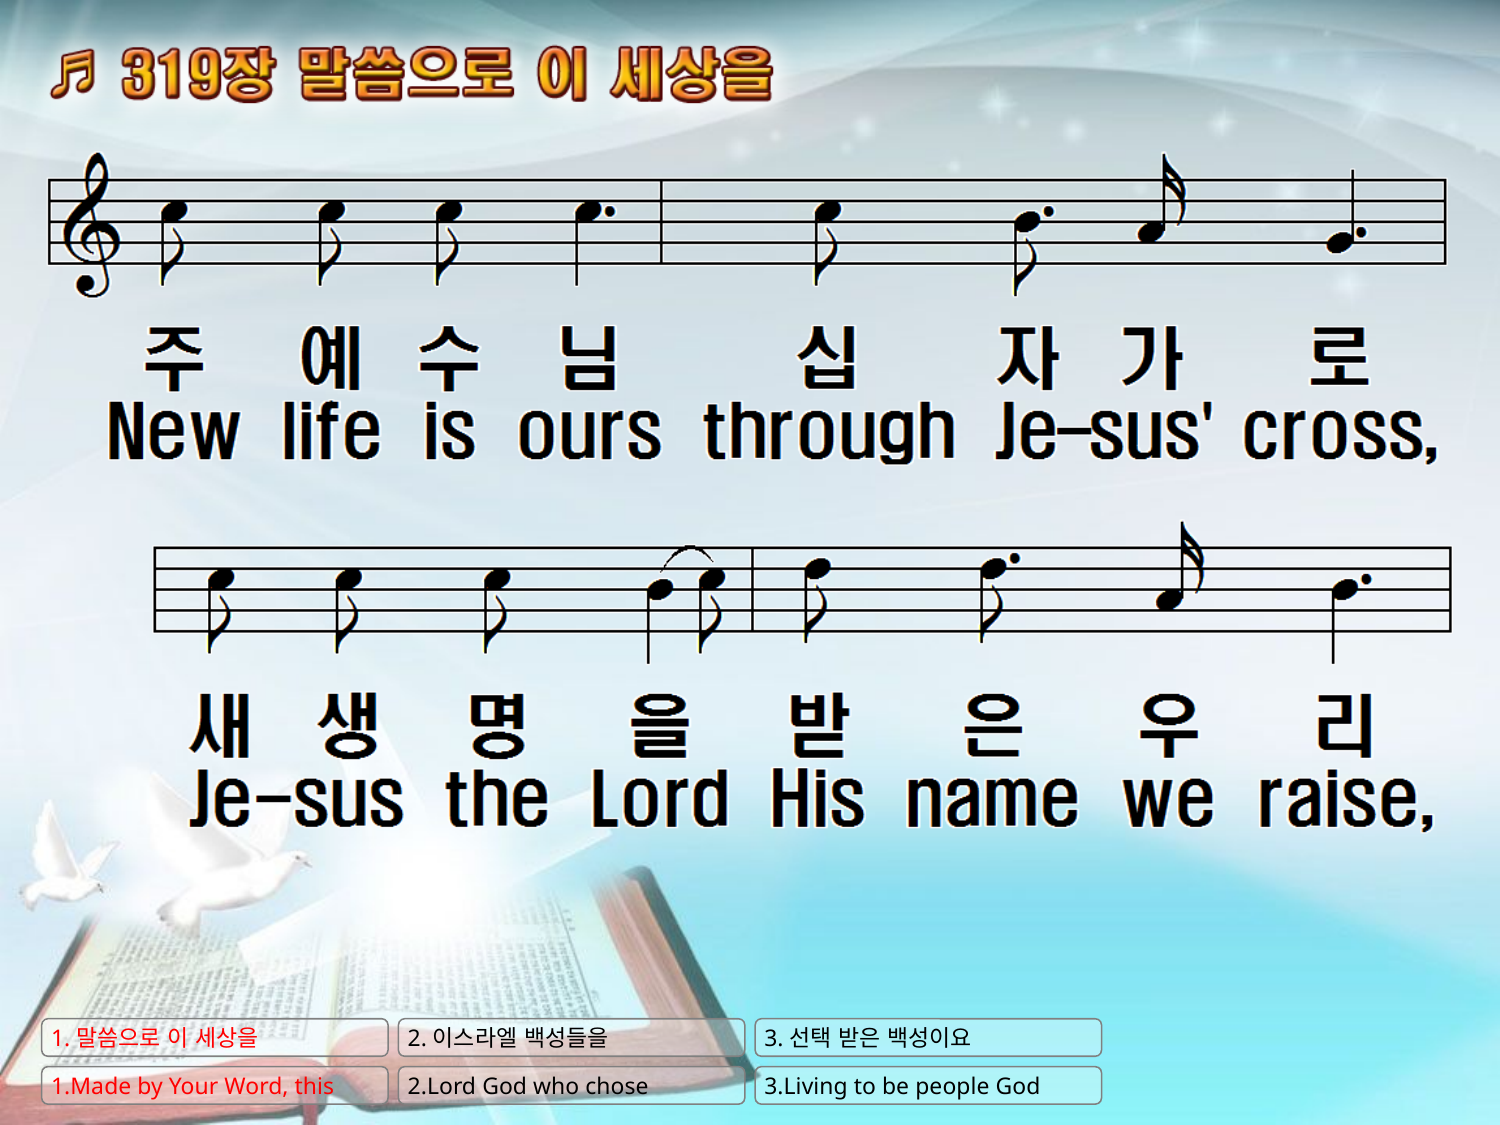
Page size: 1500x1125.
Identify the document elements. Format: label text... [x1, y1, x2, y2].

text_box 1.말씀으로 이 세상을 [41, 1018, 389, 1057]
picture [0, 0, 1500, 1125]
text_box 2.Lord God who chose [398, 1066, 745, 1105]
text_box 3.Living to be people God [755, 1066, 1102, 1105]
text_box 3.선택 받은 백성이요 [755, 1018, 1102, 1057]
text_box 2.이스라엘 백성들을 [398, 1018, 745, 1057]
text_box 1.Made by Your Word, this [41, 1066, 389, 1105]
